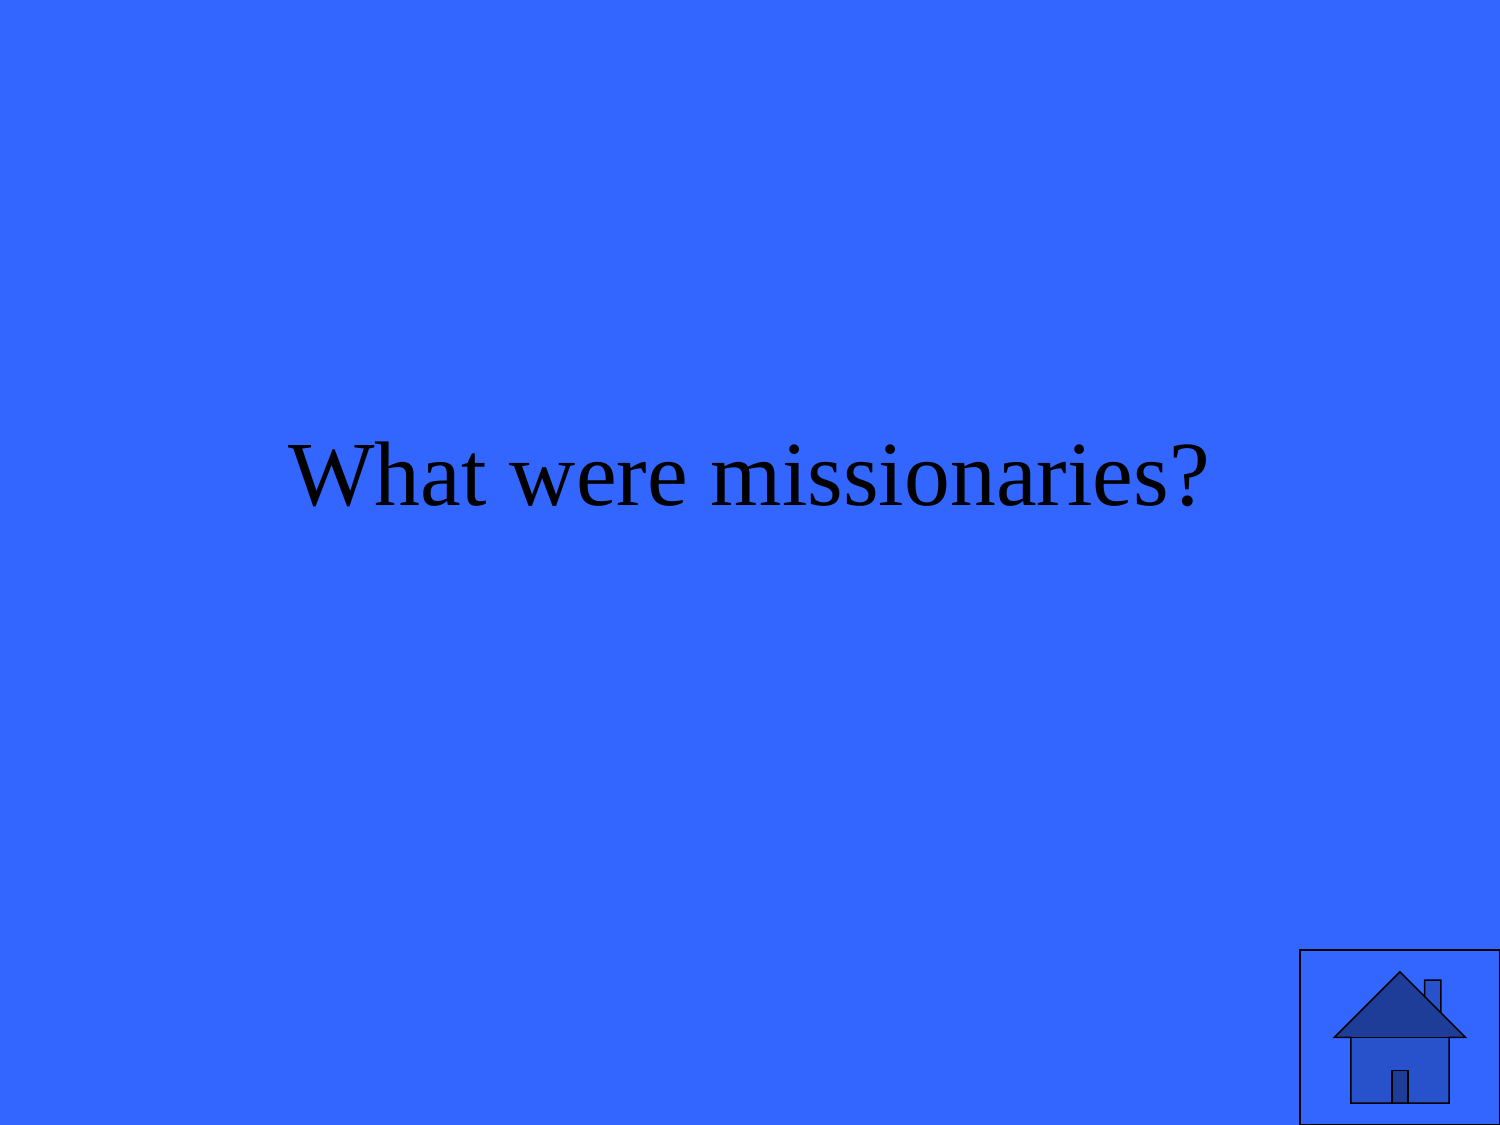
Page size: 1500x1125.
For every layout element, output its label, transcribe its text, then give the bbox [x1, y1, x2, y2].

text_box [1299, 950, 1500, 1125]
title What were missionaries? [112, 374, 1388, 563]
